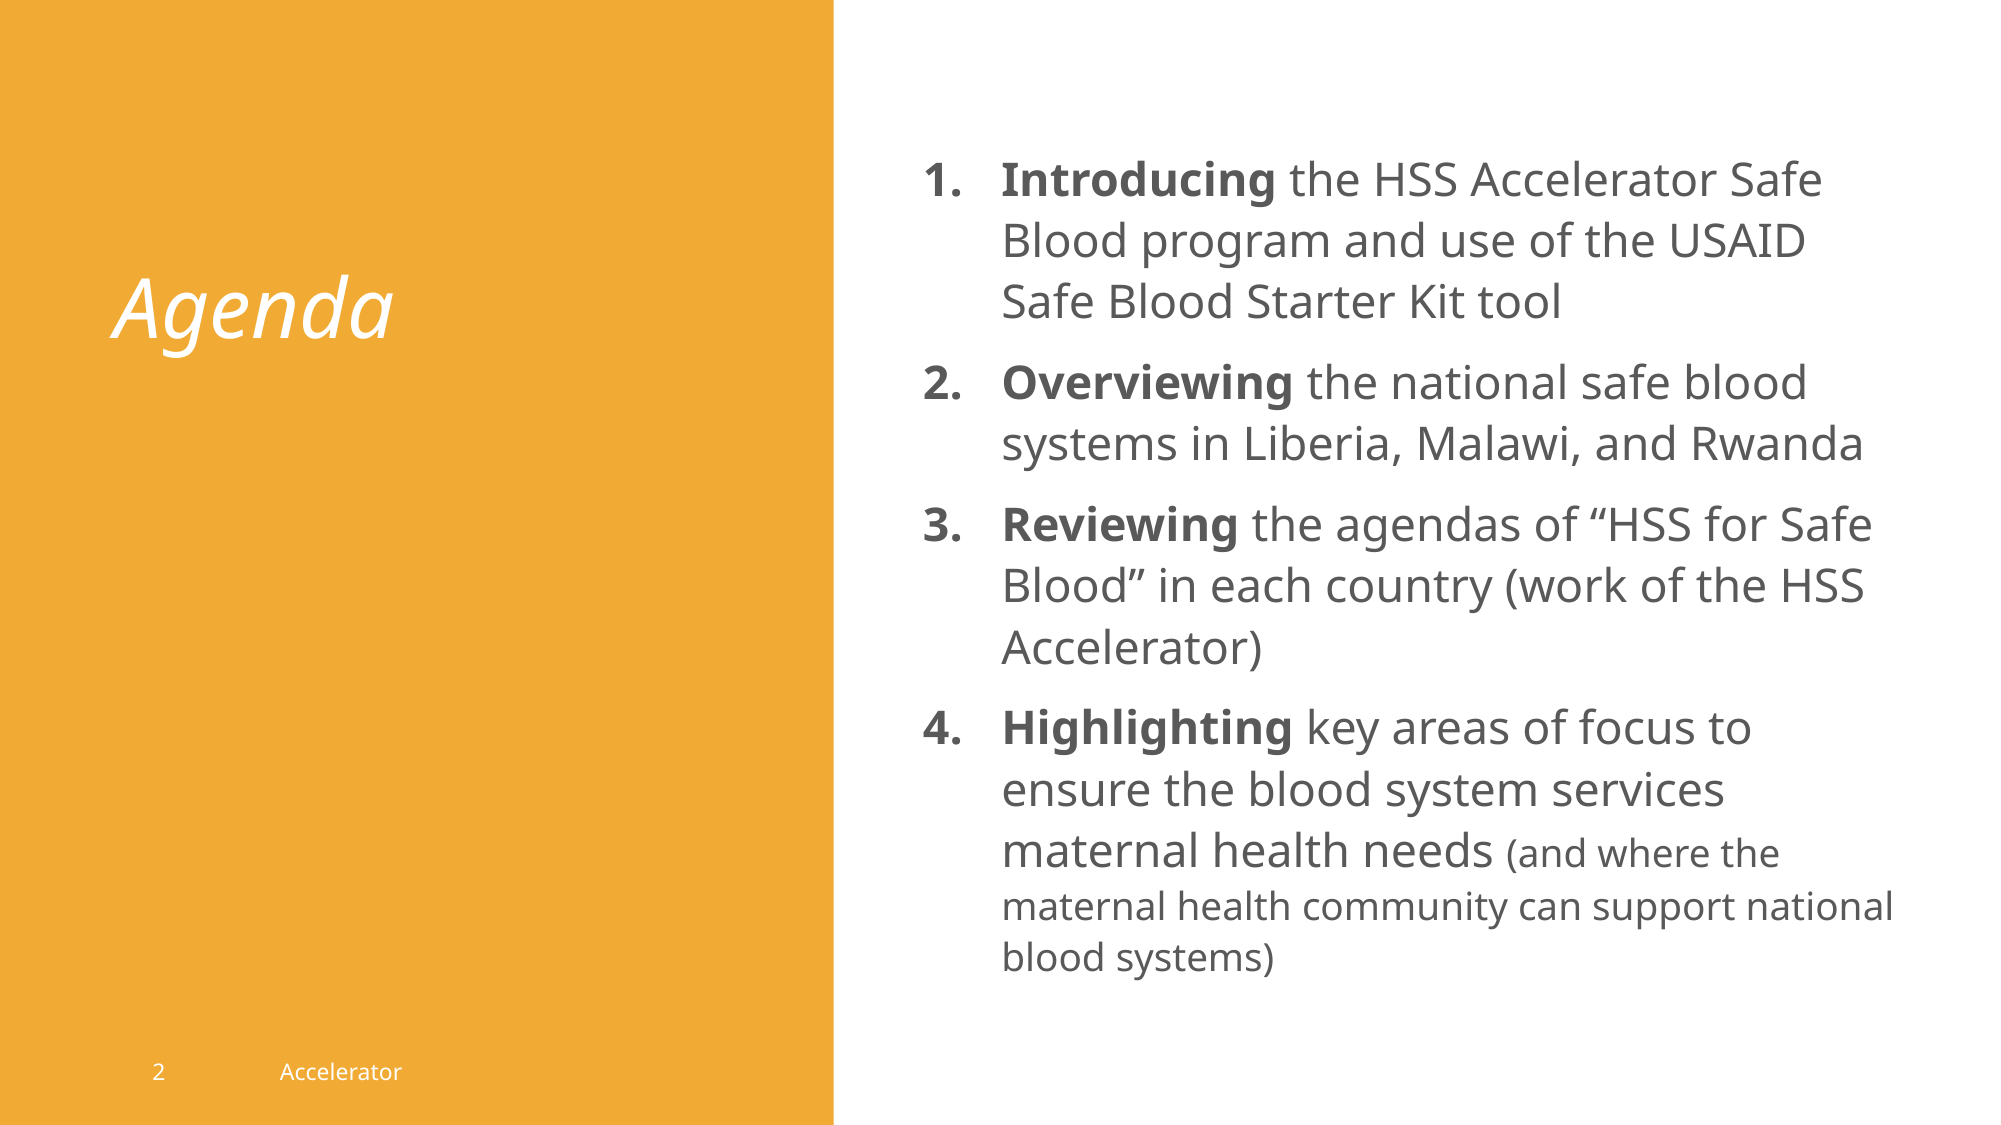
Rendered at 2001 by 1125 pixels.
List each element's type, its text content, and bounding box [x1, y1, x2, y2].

footer Accelerator [264, 1042, 1338, 1103]
list Introducing the HSS Accelerator Safe Blood program and use of the USAID Safe Blood Starter Kit tool Overviewing the national safe blood systems in Liberia, Malawi, and Rwanda Reviewing the agendas of “HSS for Safe Blood” in each country (work of the HSS Accelerator) Highlighting key areas of focus to ensure the blood system services maternal health needs (and where the maternal health community can support national blood systems) [907, 136, 1926, 989]
slide_number 2 [137, 1042, 234, 1103]
title Agenda [99, 159, 807, 464]
